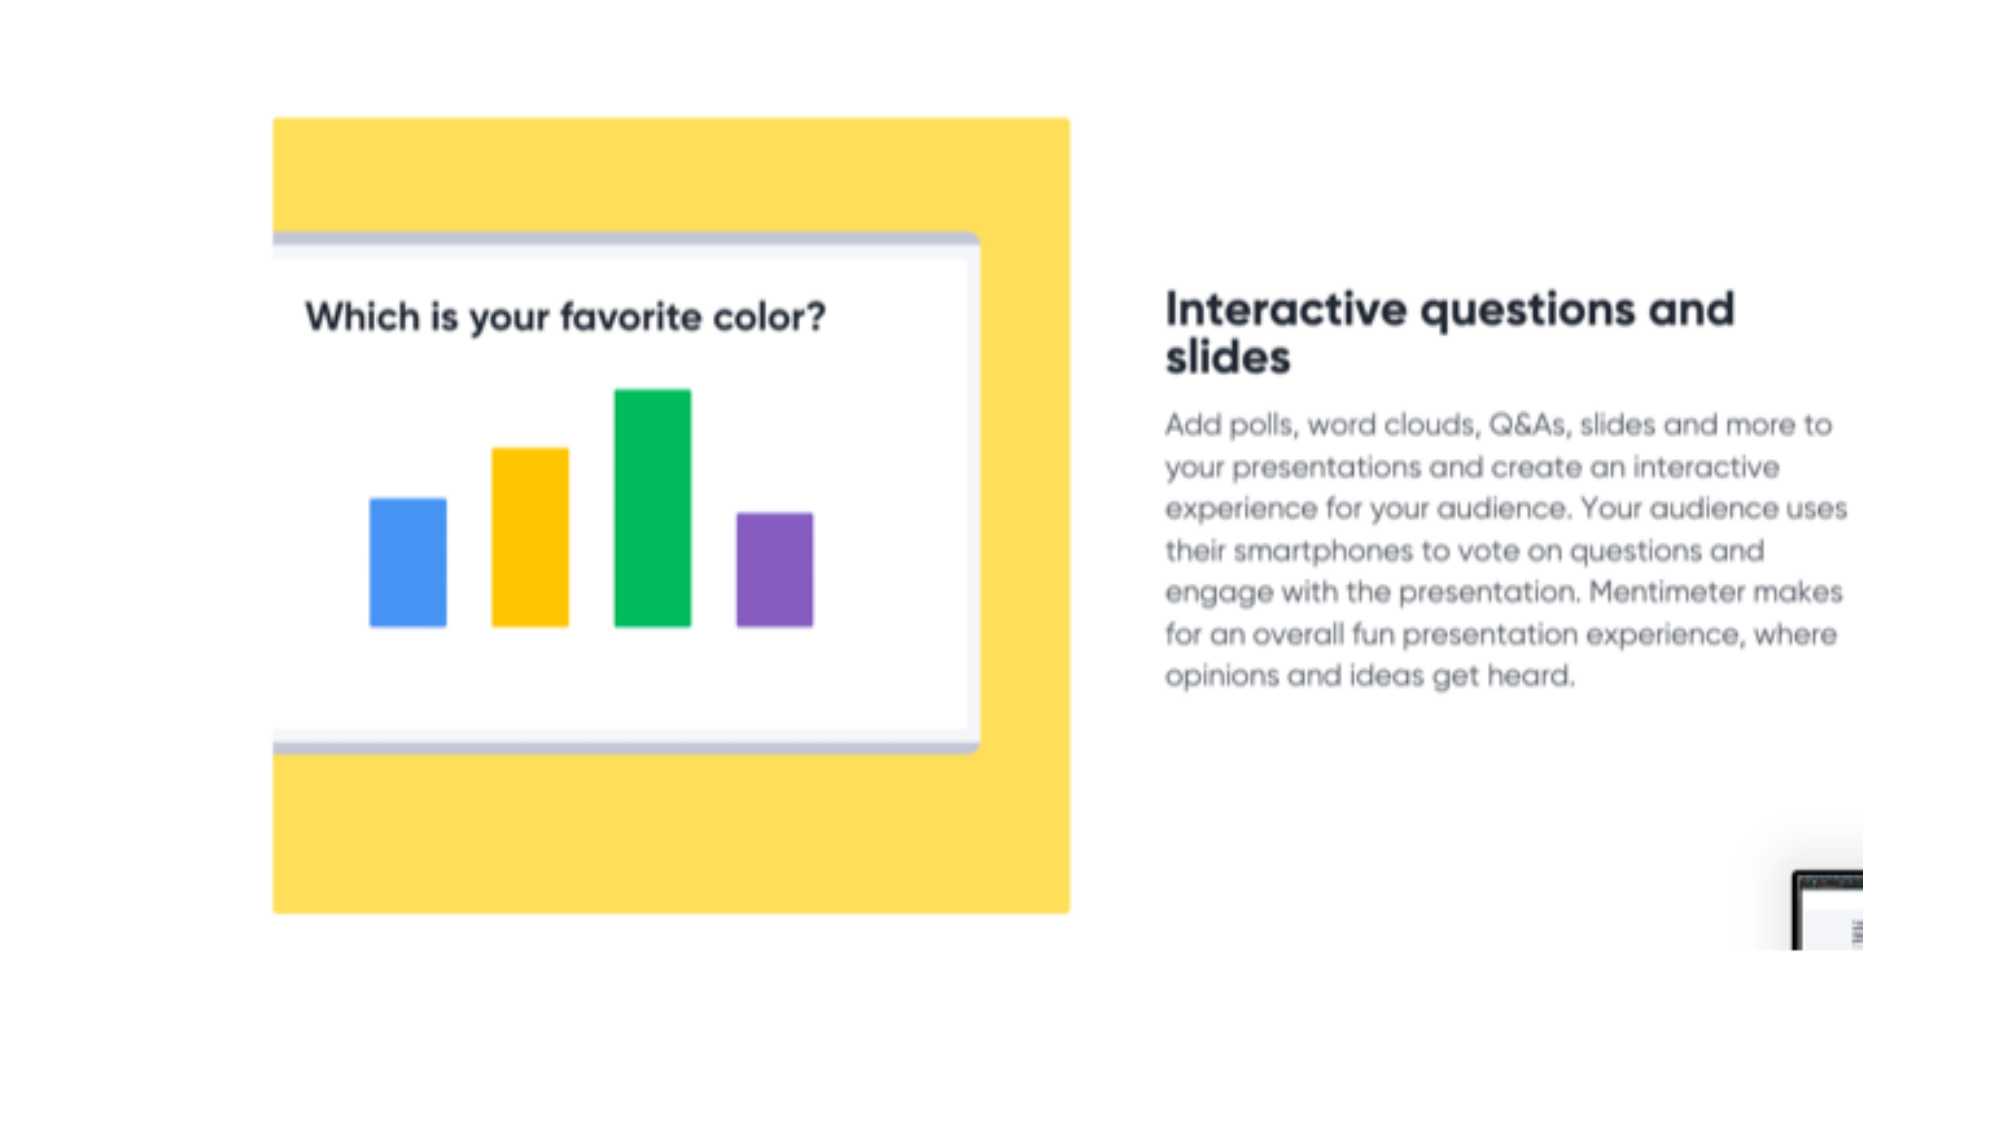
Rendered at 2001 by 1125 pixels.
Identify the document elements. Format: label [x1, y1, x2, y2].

list [209, 87, 1863, 1003]
